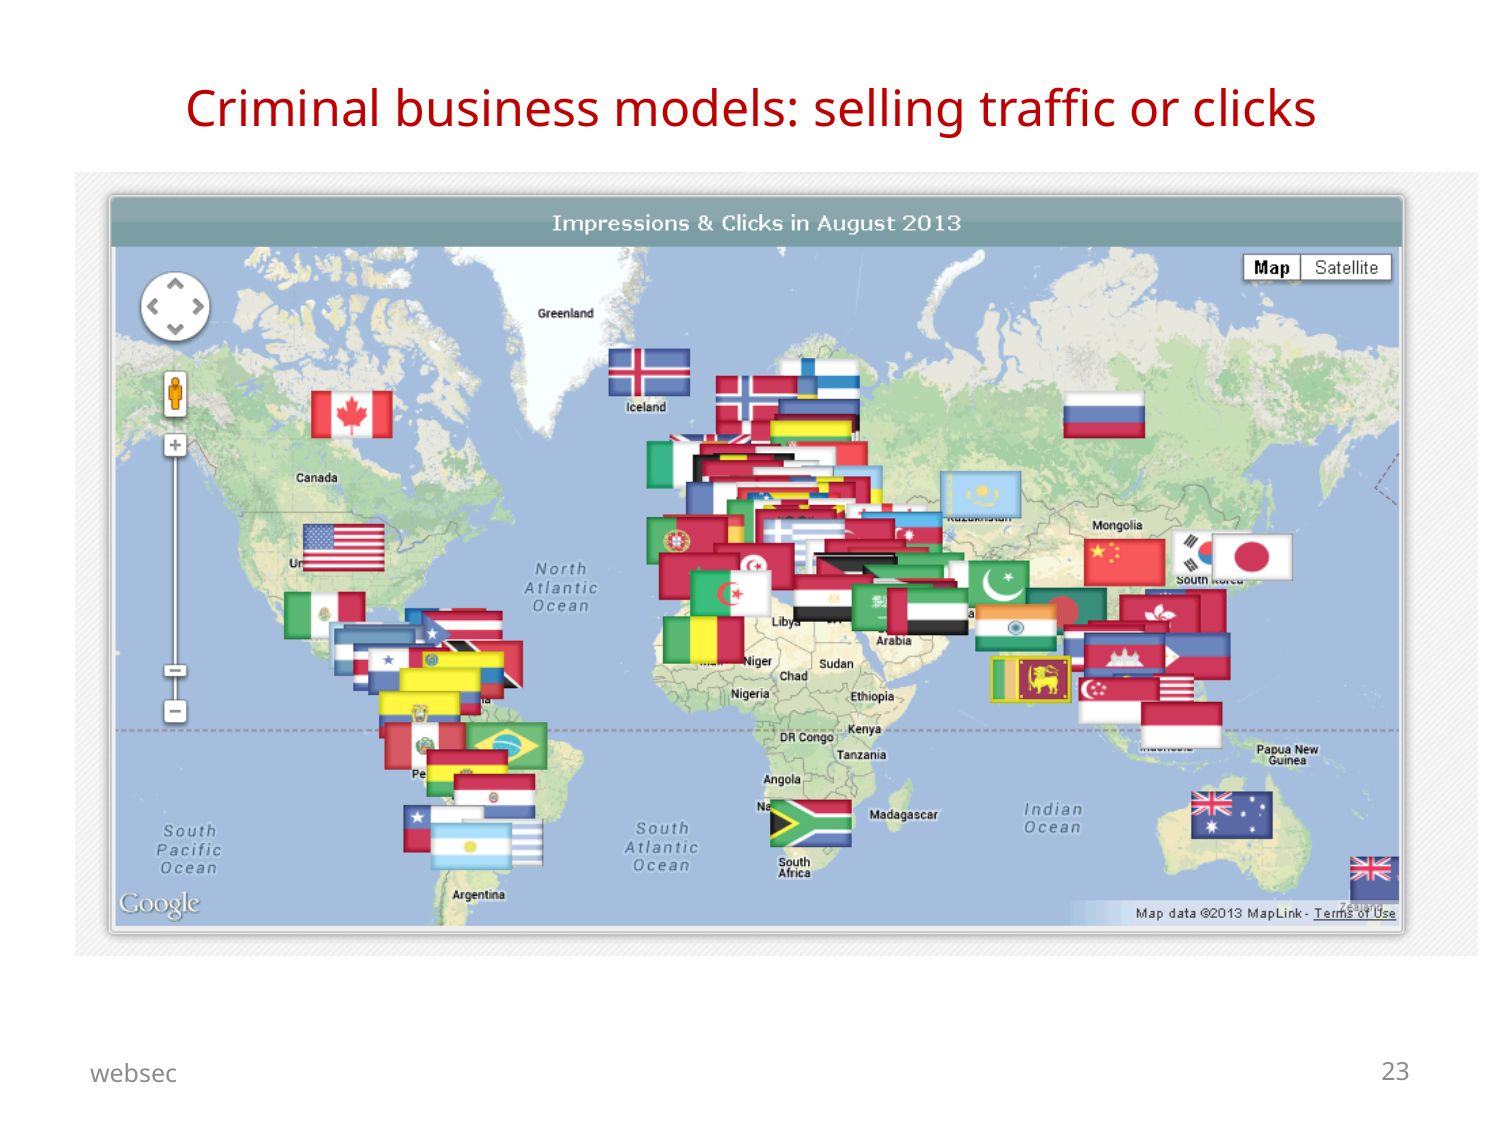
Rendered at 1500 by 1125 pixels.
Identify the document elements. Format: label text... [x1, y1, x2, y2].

slide_number websec [75, 1042, 425, 1103]
title Criminal business models: selling traffic or clicks [76, 30, 1427, 171]
slide_number 23 [1074, 1042, 1425, 1103]
picture [74, 172, 1479, 956]
